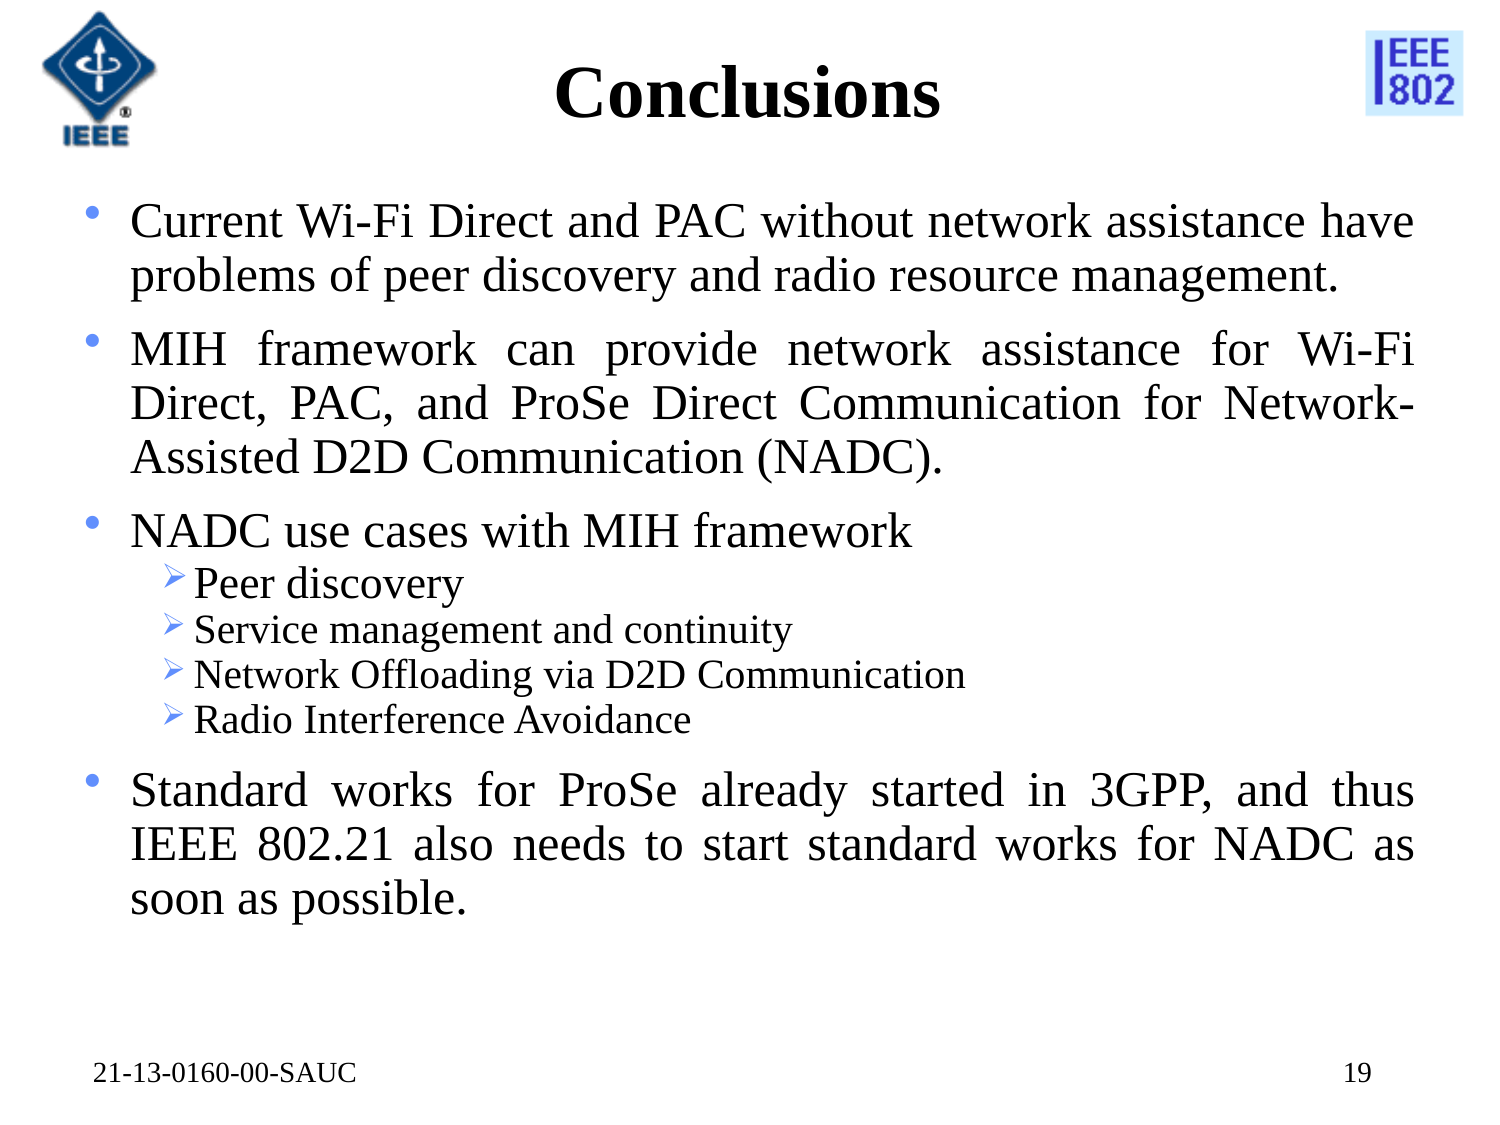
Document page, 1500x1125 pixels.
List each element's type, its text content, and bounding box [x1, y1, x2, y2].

footer 21-13-0160-00-SAUC [62, 1049, 388, 1098]
picture [37, 9, 162, 150]
slide_number 19 [1274, 1049, 1388, 1113]
picture [1351, 12, 1475, 141]
title Conclusions [68, 36, 1427, 151]
list Current Wi-Fi Direct and PAC without network assistance have problems of peer discovery and radio resource management. MIH framework can provide network assistance for Wi-Fi Direct, PAC, and ProSe Direct Communication for Network-Assisted D2D Communication (NADC). NADC use cases with MIH framework Peer discovery Service management and continuity Network Offloading via D2D Communication Radio Interference Avoidance Standard works for ProSe already started in 3GPP, and thus IEEE 802.21 also needs to start standard works for NADC as soon as possible. [68, 186, 1432, 1038]
